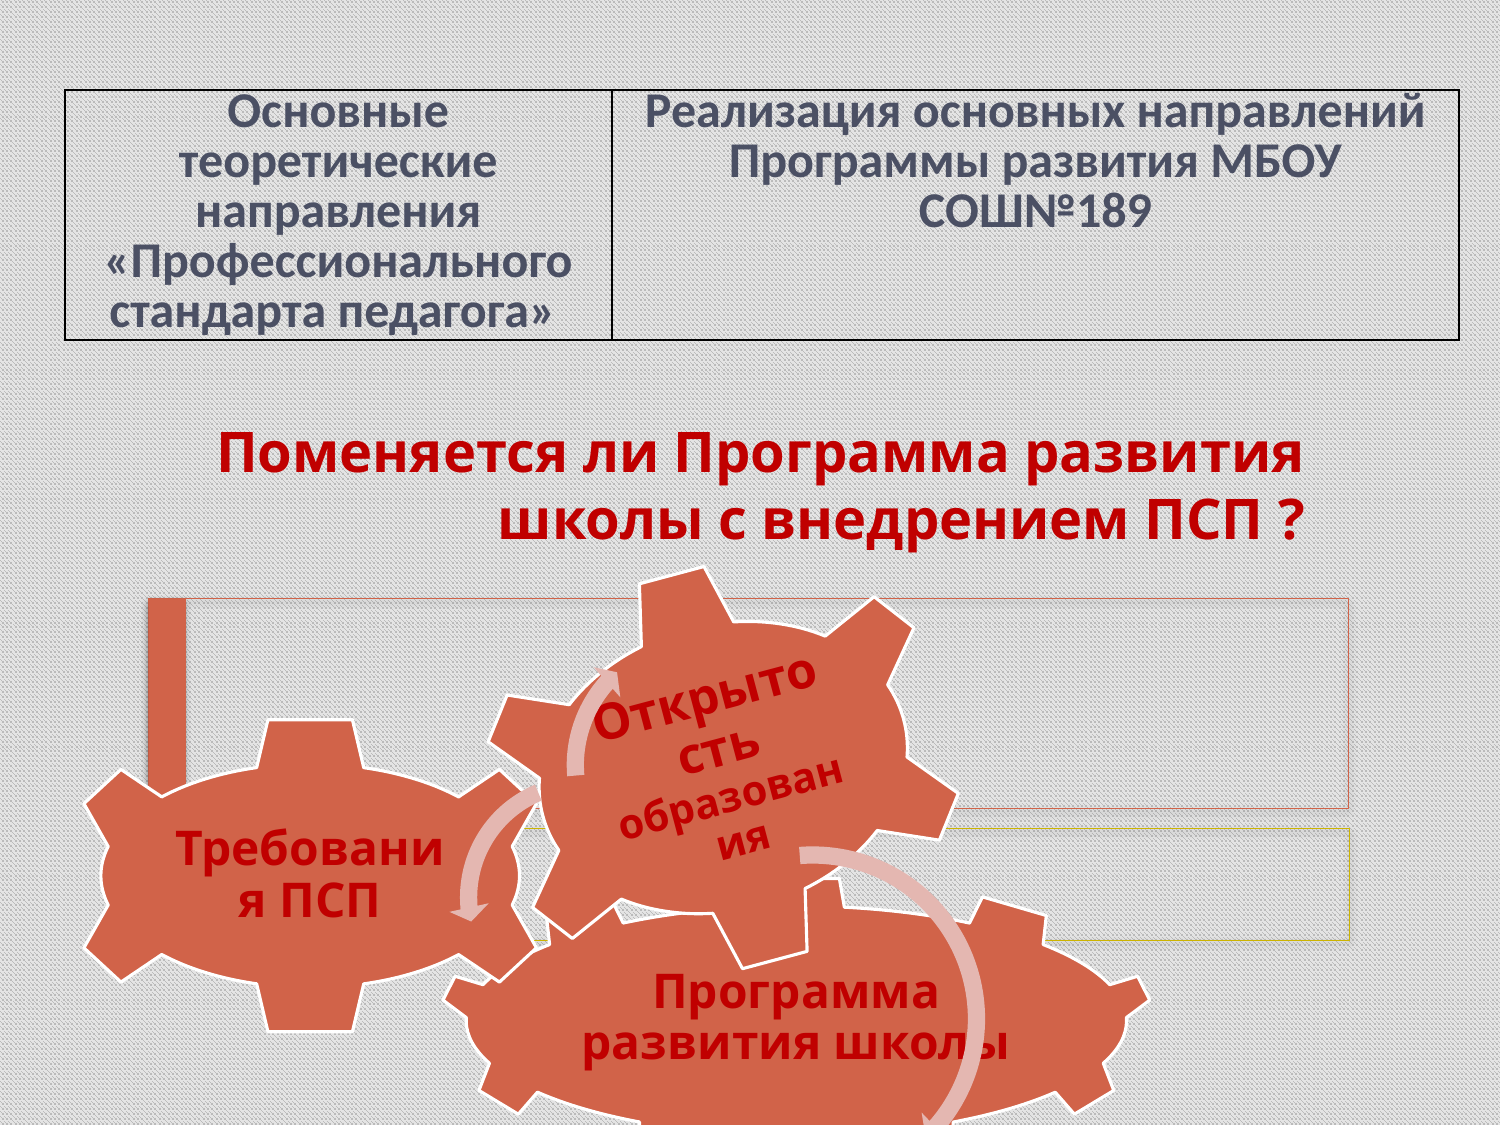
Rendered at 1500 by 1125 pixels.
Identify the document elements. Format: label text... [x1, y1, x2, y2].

table_header Реализация основных направлений Программы развития МБОУ СОШ№189 [613, 91, 1458, 339]
table_header Основные теоретические направления «Профессионального стандарта педагога» [66, 91, 611, 339]
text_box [52, 574, 1436, 1097]
title Поменяется ли Программа развития школы с внедрением ПСП ? [194, 408, 1320, 572]
